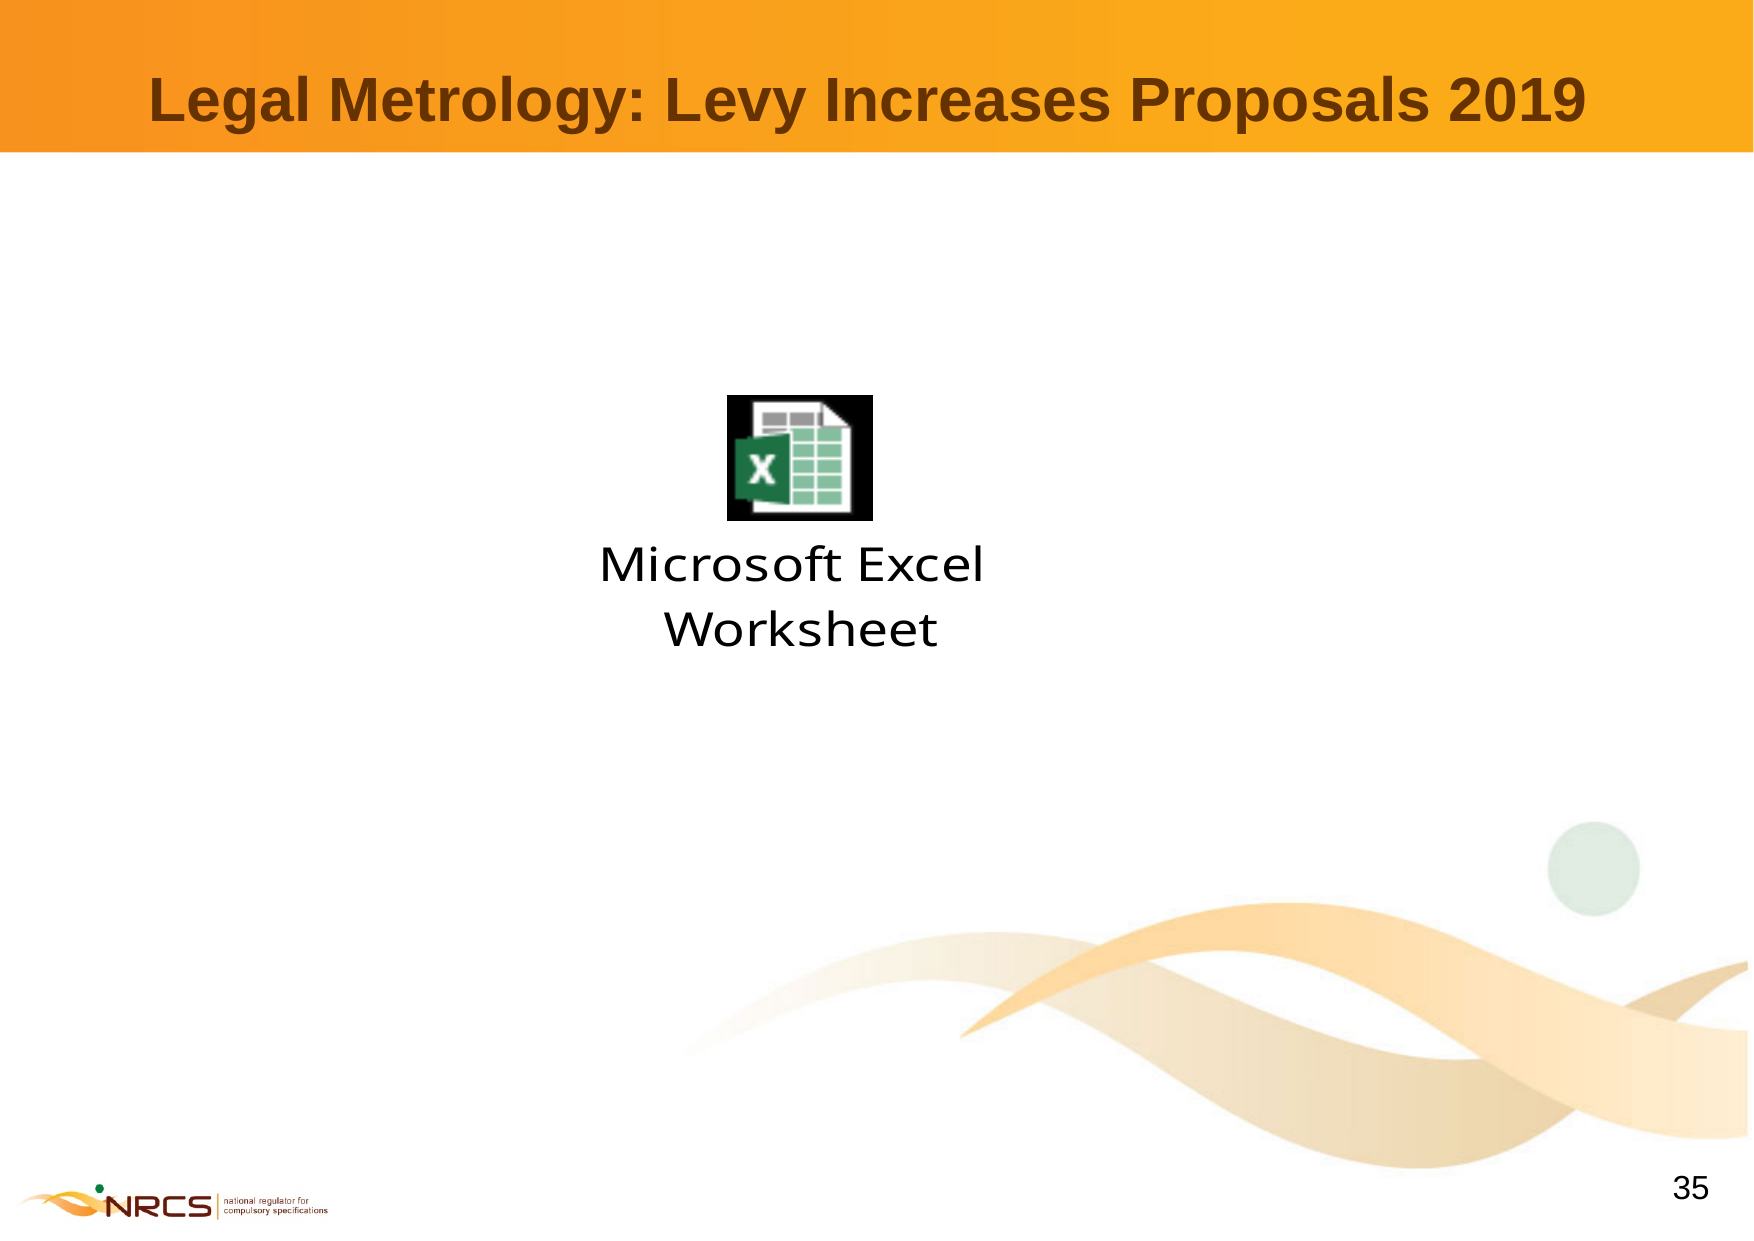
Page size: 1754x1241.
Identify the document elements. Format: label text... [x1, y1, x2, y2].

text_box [581, 395, 1019, 727]
list [131, 206, 1622, 1121]
slide_number 35 [1361, 1157, 1727, 1241]
picture [0, 0, 1754, 1241]
title Legal Metrology: Levy Increases Proposals 2019 [131, 41, 1622, 152]
